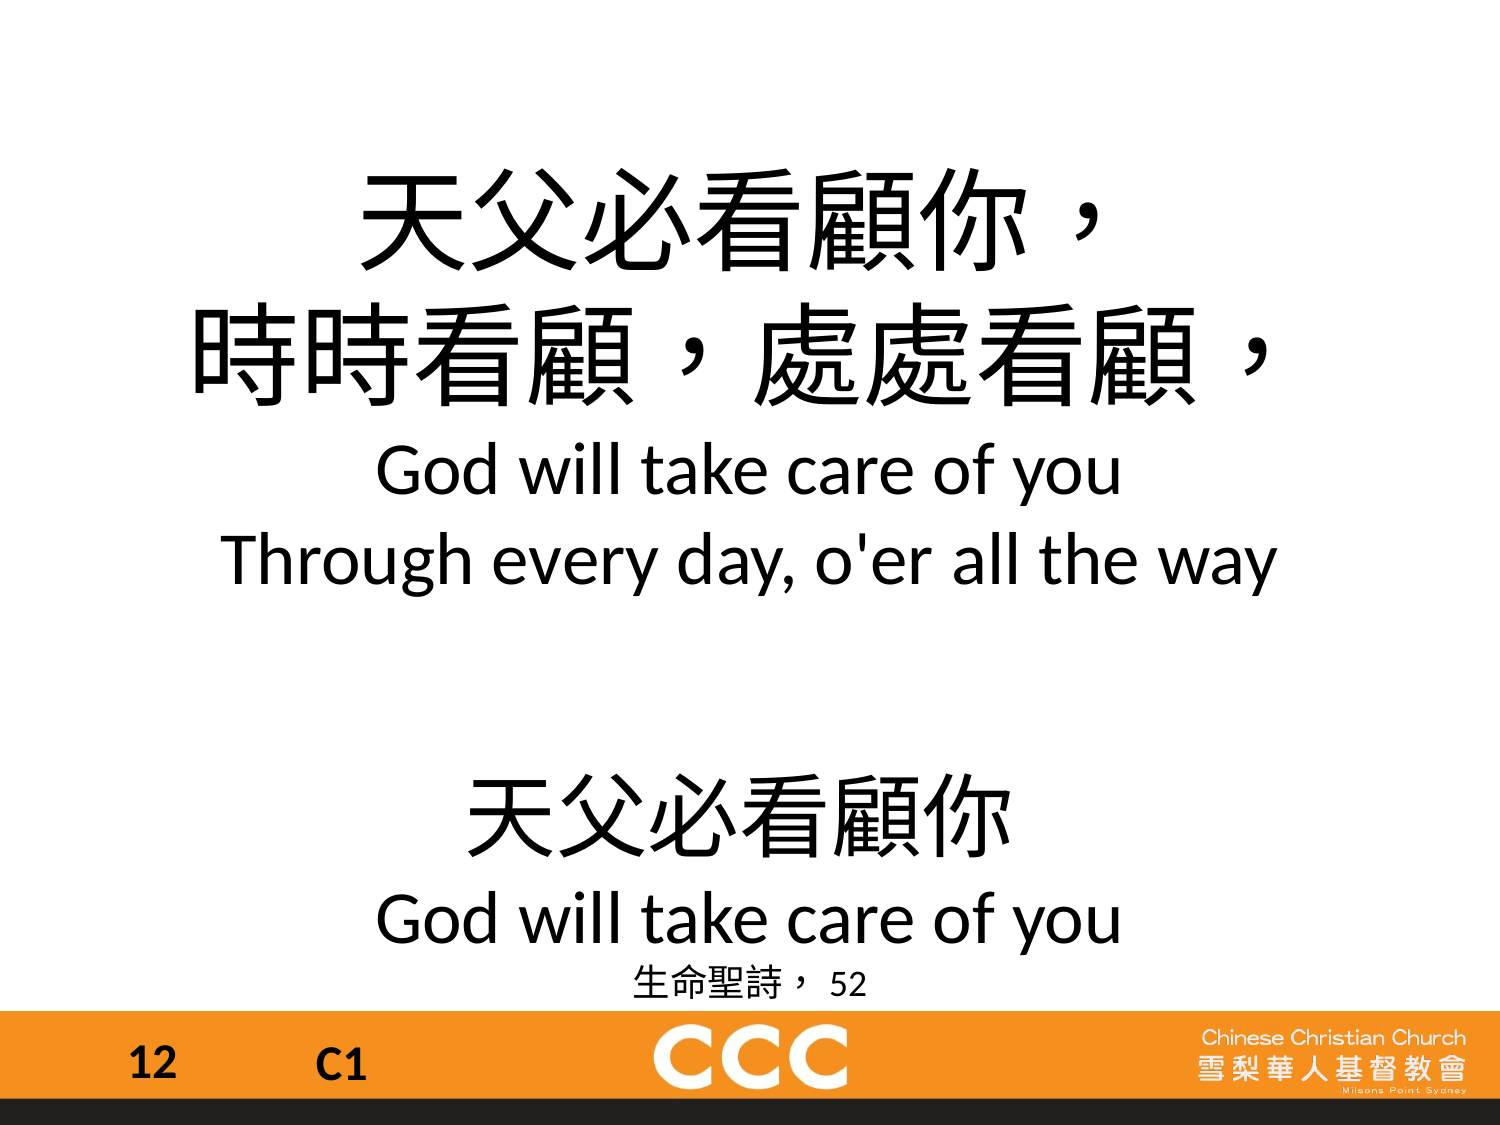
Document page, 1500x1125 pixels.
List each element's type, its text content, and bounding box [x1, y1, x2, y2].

text_box 天父必看顧你， 時時看顧，處處看顧， God will take care of you Through every day, o'er all the way [0, 7, 1500, 607]
text_box C1 [301, 1023, 431, 1099]
slide_number 12 [112, 1020, 215, 1094]
text_box 天父必看顧你 God will take care of you 生命聖詩，52 [0, 751, 1500, 1012]
picture [0, 1012, 1500, 1125]
